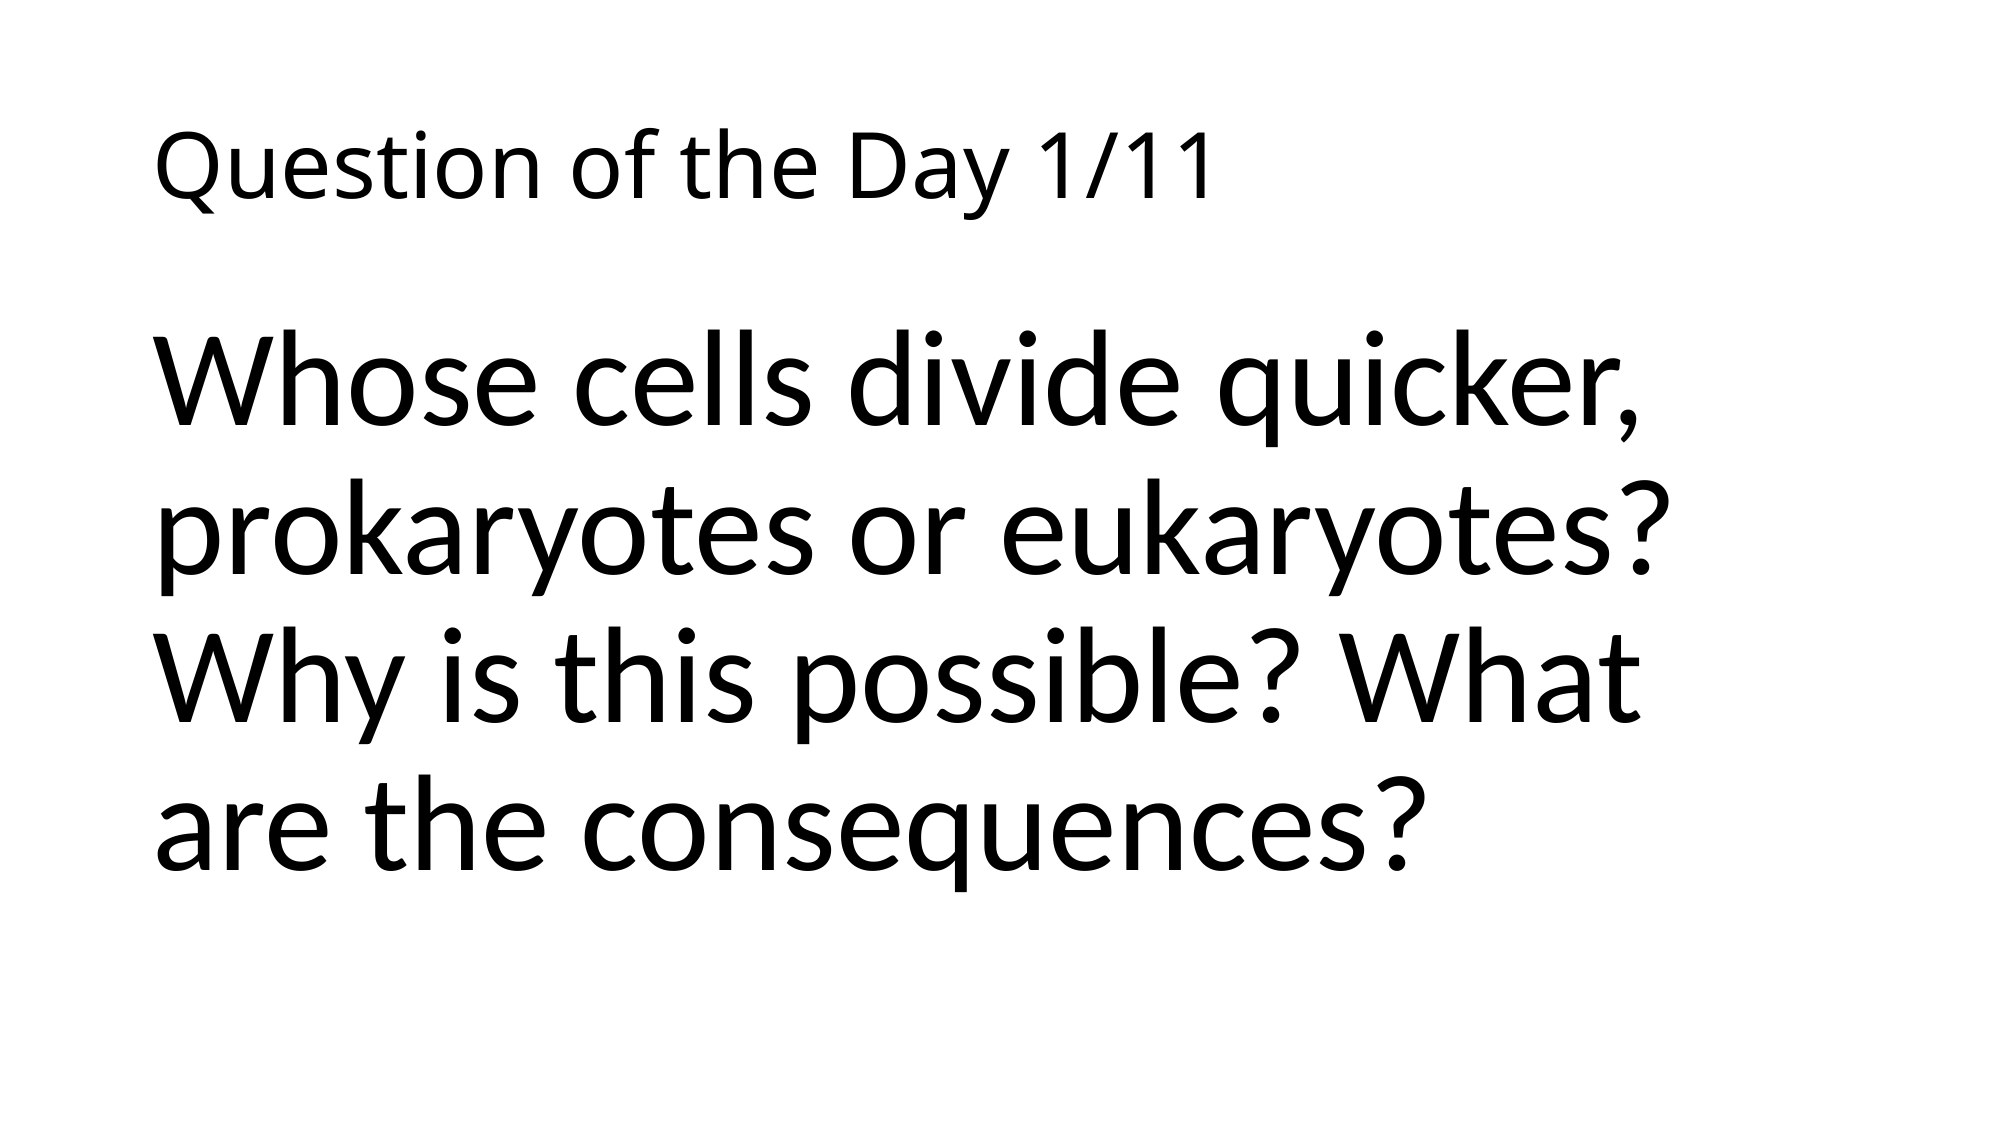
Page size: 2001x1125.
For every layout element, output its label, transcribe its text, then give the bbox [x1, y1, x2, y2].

list Whose cells divide quicker, prokaryotes or eukaryotes? Why is this possible? What are the consequences? [137, 299, 1863, 1014]
title Question of the Day 1/11 [137, 59, 1863, 278]
